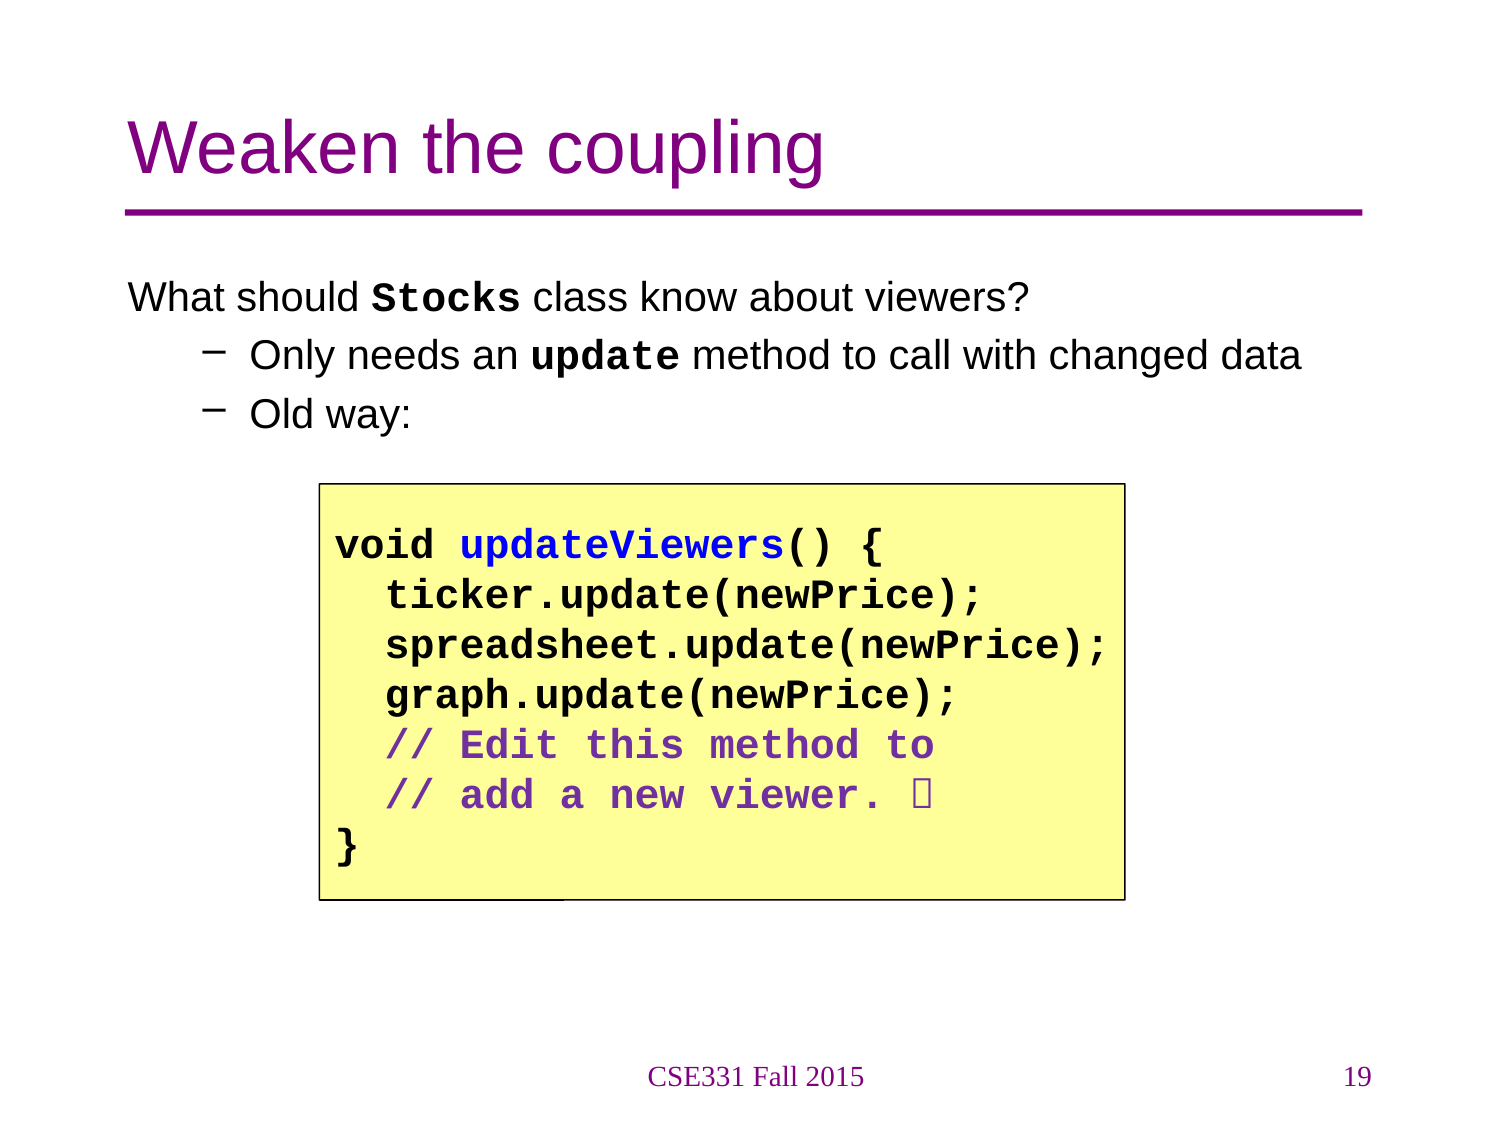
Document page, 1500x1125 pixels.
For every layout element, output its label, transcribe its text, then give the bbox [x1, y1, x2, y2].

list What should Stocks class know about viewers? Only needs an update method to call with changed data Old way: [112, 262, 1388, 1000]
footer CSE331 Fall 2015 [474, 1049, 1038, 1125]
slide_number 19 [1074, 1049, 1388, 1125]
title Weaken the coupling [112, 50, 1388, 238]
text_box void updateViewers() { ticker.update(newPrice); spreadsheet.update(newPrice); graph.update(newPrice); // Edit this method to // add a new viewer.  } [319, 483, 1125, 901]
